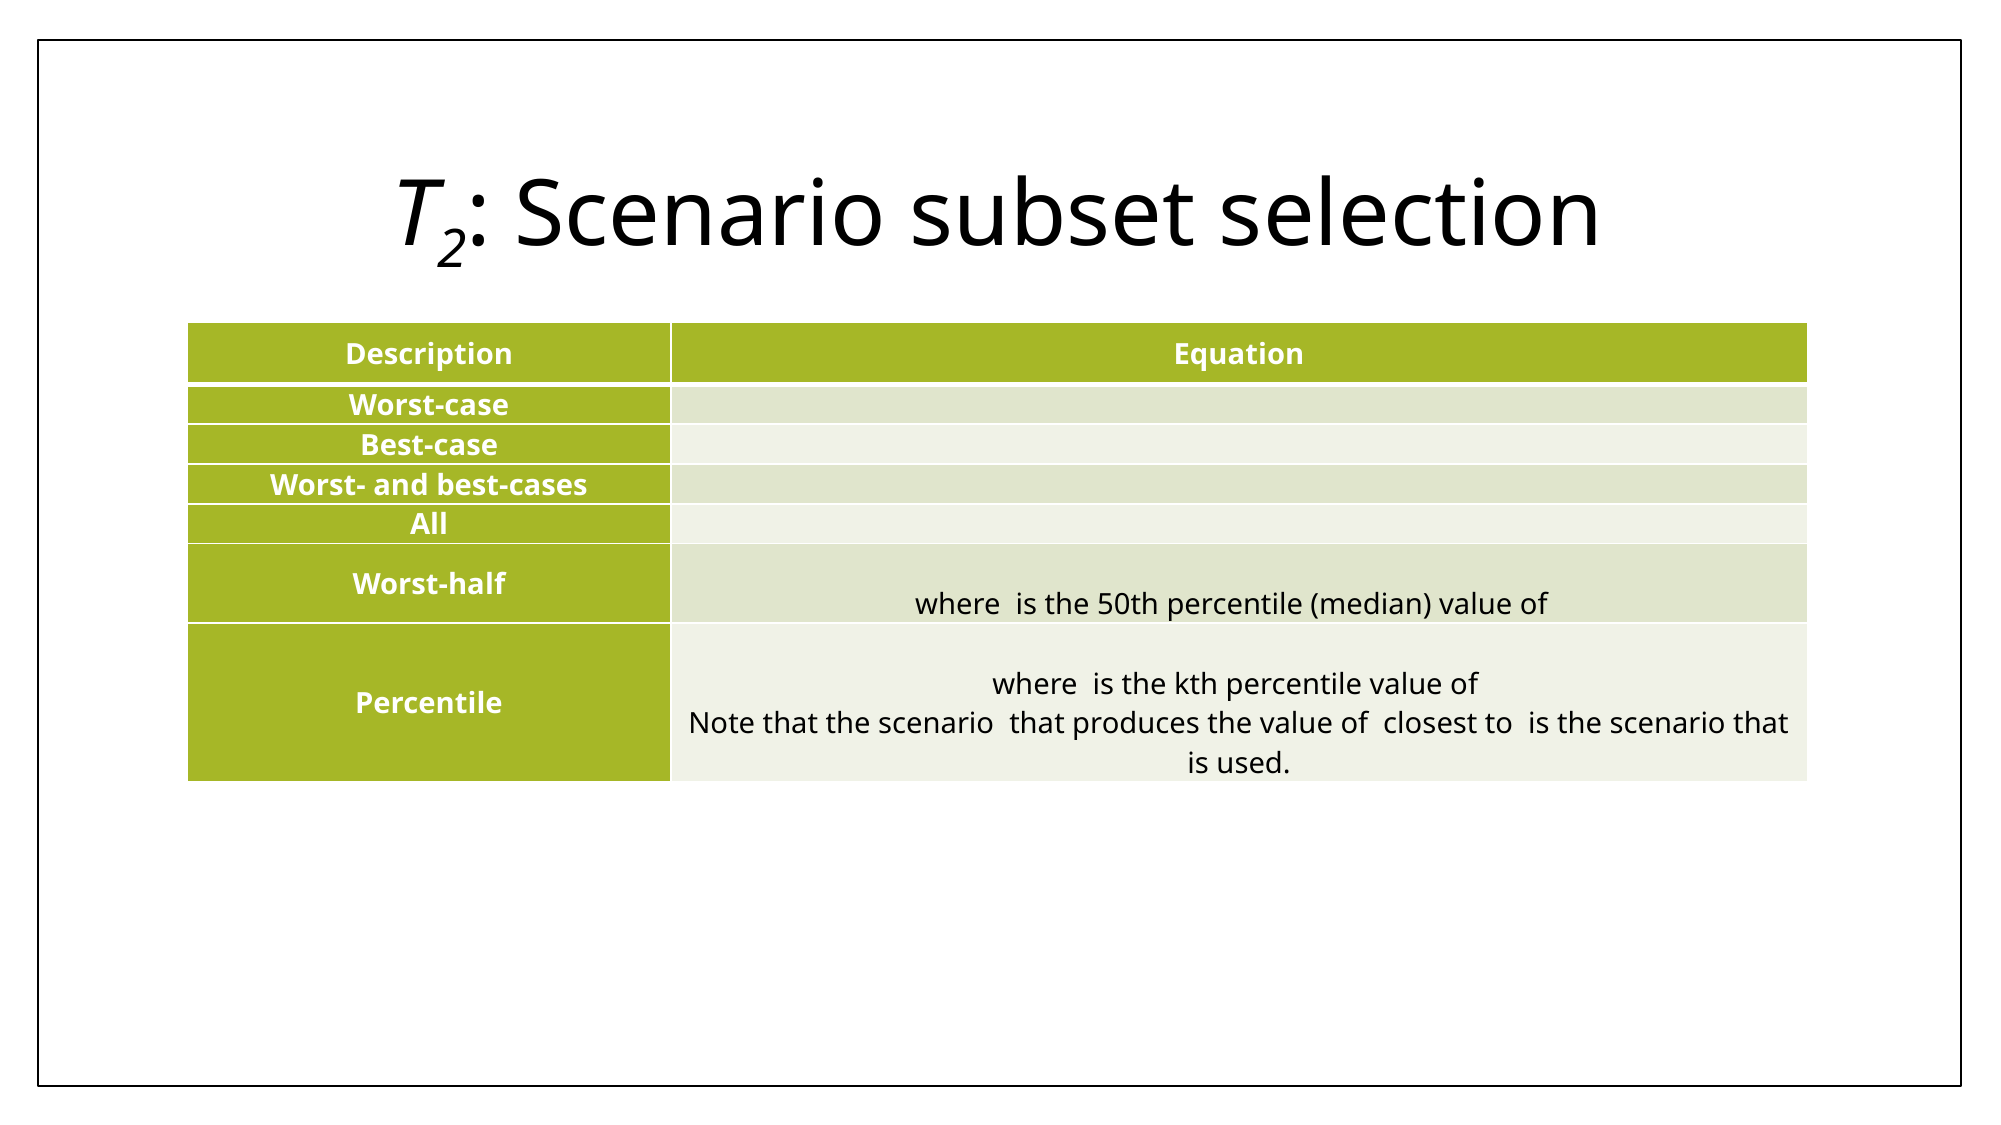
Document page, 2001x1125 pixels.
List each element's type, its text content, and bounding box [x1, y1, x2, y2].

title T2: Scenario subset selection [187, 99, 1808, 322]
